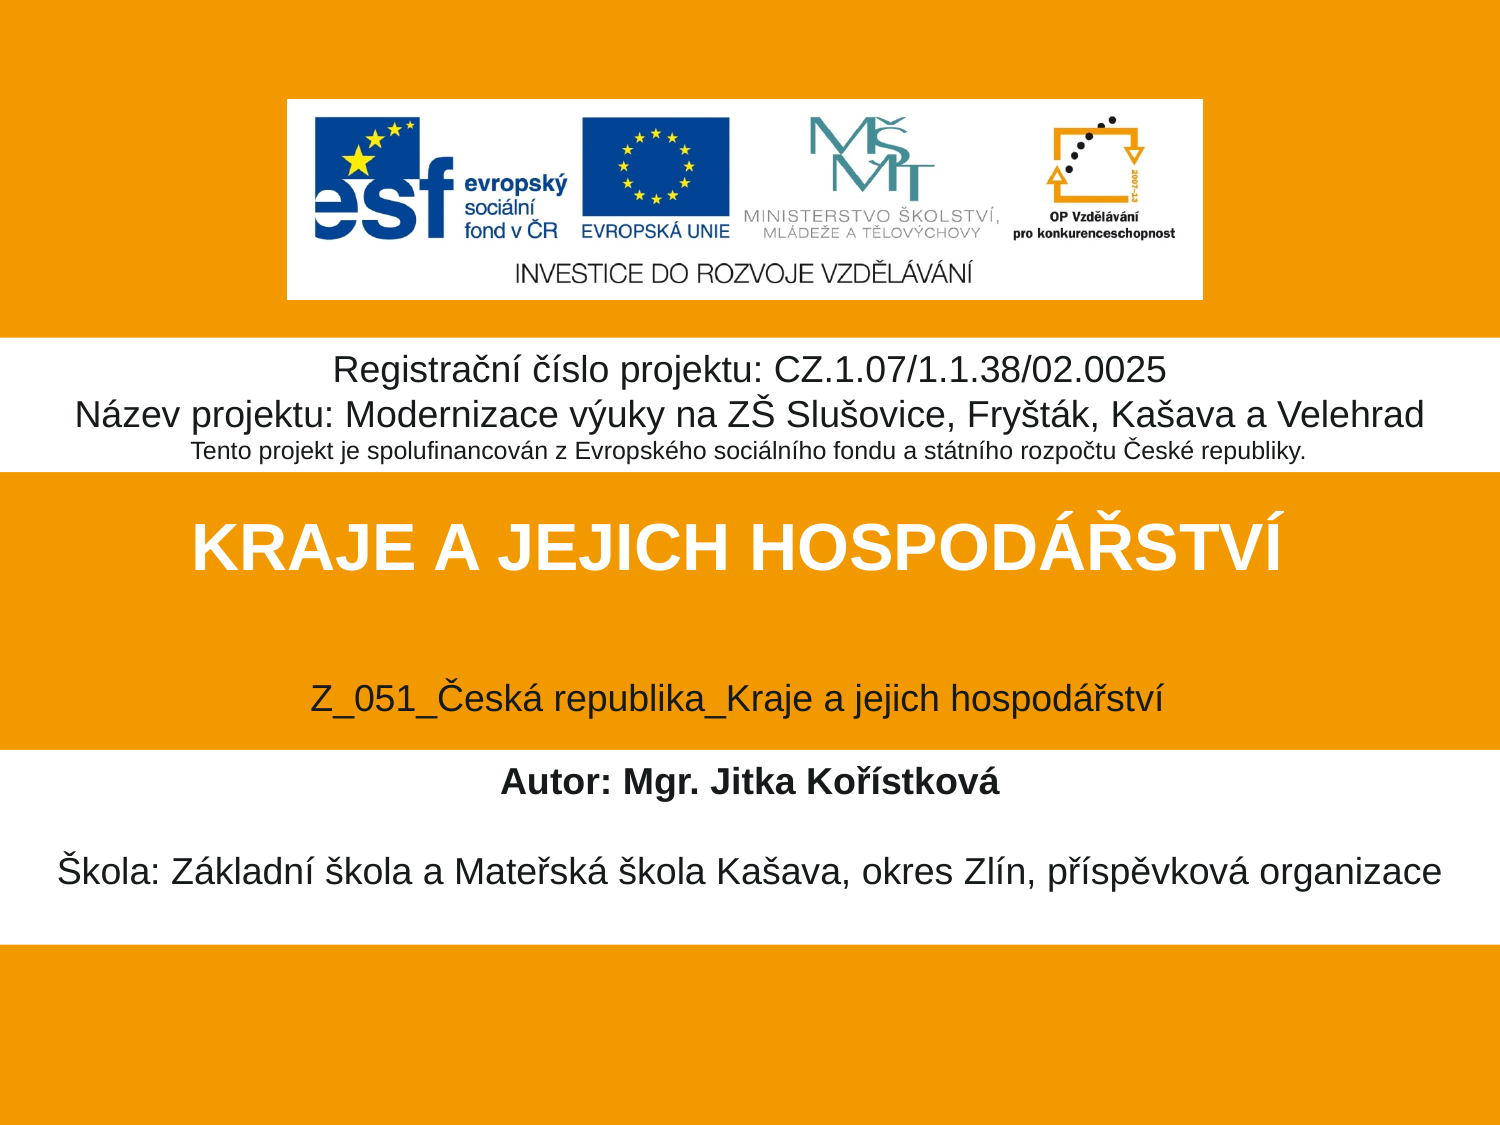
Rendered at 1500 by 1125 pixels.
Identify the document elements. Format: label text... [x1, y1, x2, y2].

picture [287, 99, 1203, 300]
title KRAJE A JEJICH HOSPODÁŘSTVÍ Z_051_Česká republika_Kraje a jejich hospodářství [99, 562, 1376, 749]
text_box Registrační číslo projektu: CZ.1.07/1.1.38/02.0025 Název projektu: Modernizace výuky na ZŠ Slušovice, Fryšták, Kašava a Velehrad Tento projekt je spolufinancován z Evropského sociálního fondu a státního rozpočtu České republiky. [0, 337, 1500, 473]
text_box Autor: Mgr. Jitka Kořístková Škola: Základní škola a Mateřská škola Kašava, okres Zlín, příspěvková organizace [0, 749, 1500, 945]
